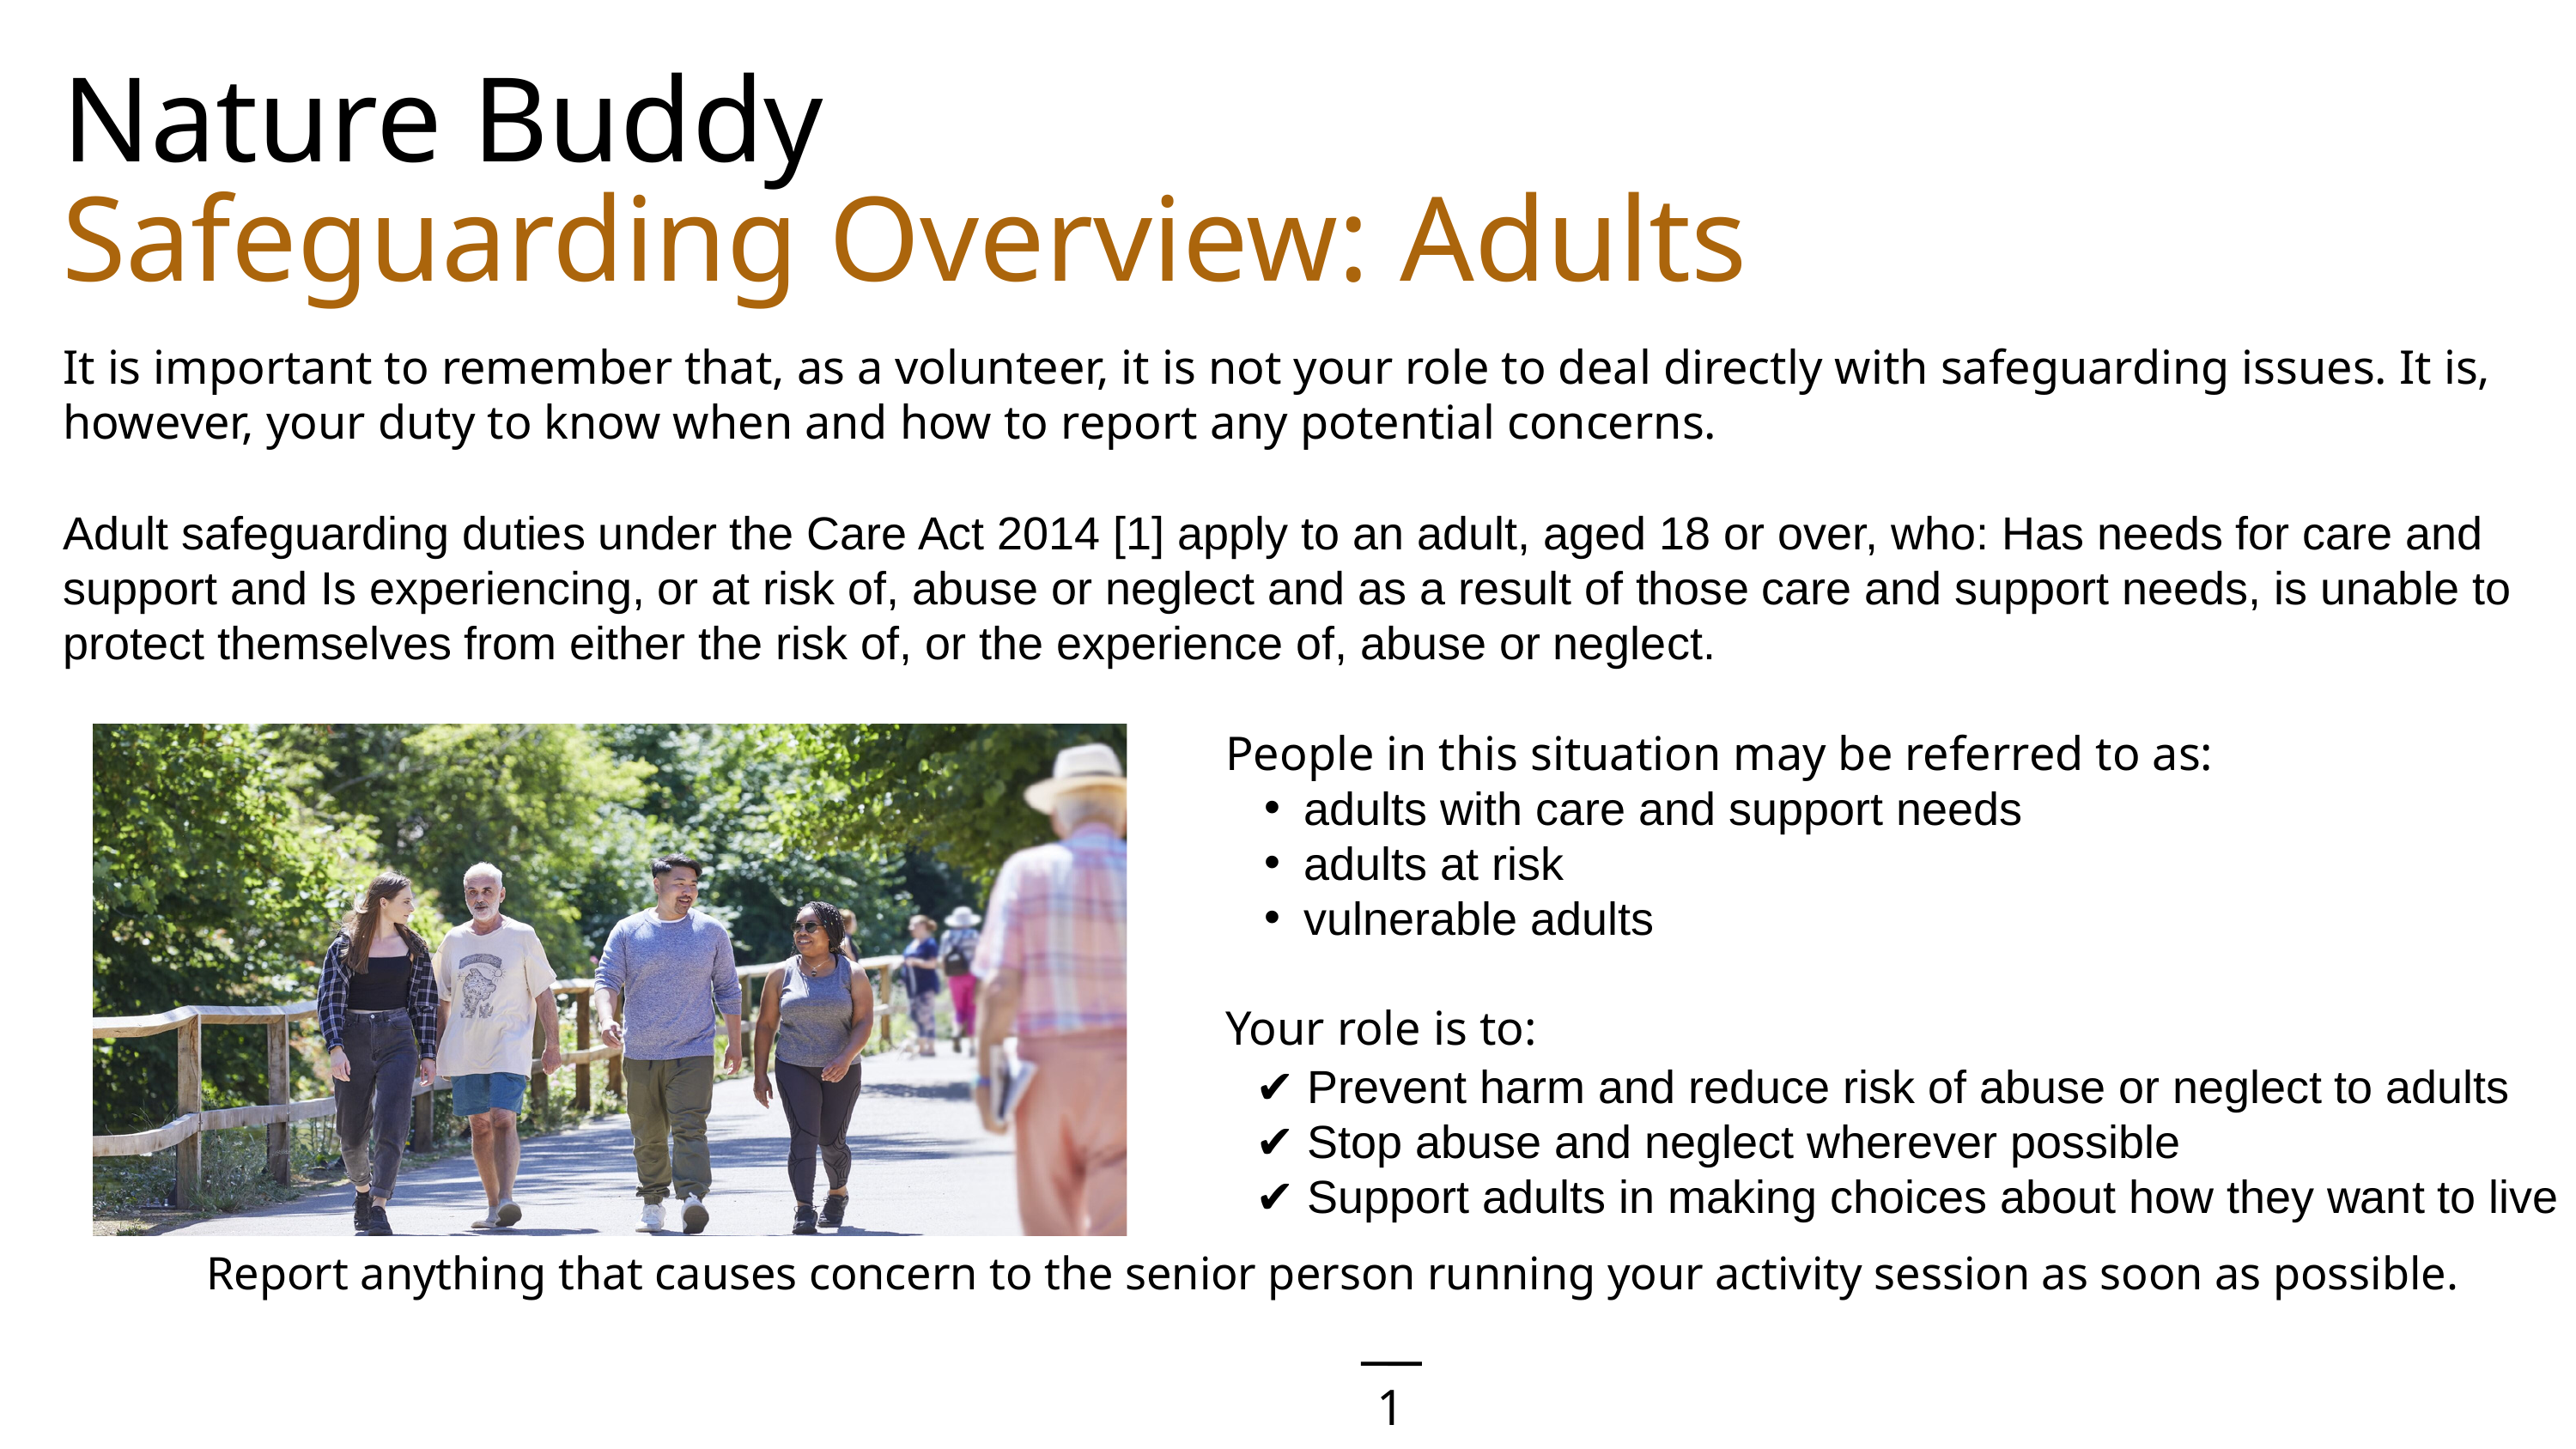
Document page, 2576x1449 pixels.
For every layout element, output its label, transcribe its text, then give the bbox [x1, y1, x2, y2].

text_box 15 [1364, 1367, 1419, 1449]
text_box It is important to remember that, as a volunteer, it is not your role to deal directly with safeguarding issues. It is, however, your duty to know when and how to report any potential concerns. Adult safeguarding duties under the Care Act 2014 [1] apply to an adult, aged 18 or over, who: Has needs for care and support and Is experiencing, or at risk of, abuse or neglect and as a result of those care and support needs, is unable to protect themselves from either the risk of, or the experience of, abuse or neglect. [63, 338, 2549, 724]
text_box Report anything that causes concern to the senior person running your activity session as soon as possible. [172, 1235, 2494, 1299]
text_box Nature Buddy Safeguarding Overview: Adults [62, 65, 2450, 305]
text_box People in this situation may be referred to as: adults with care and support needs adults at risk vulnerable adults Your role is to: [1225, 724, 2549, 1110]
text_box [93, 724, 1127, 1236]
text_box ✔ Prevent harm and reduce risk of abuse or neglect to adults ✔ Stop abuse and neglect wherever possible ✔ Support adults in making choices about how they want to live [1255, 1057, 2576, 1223]
